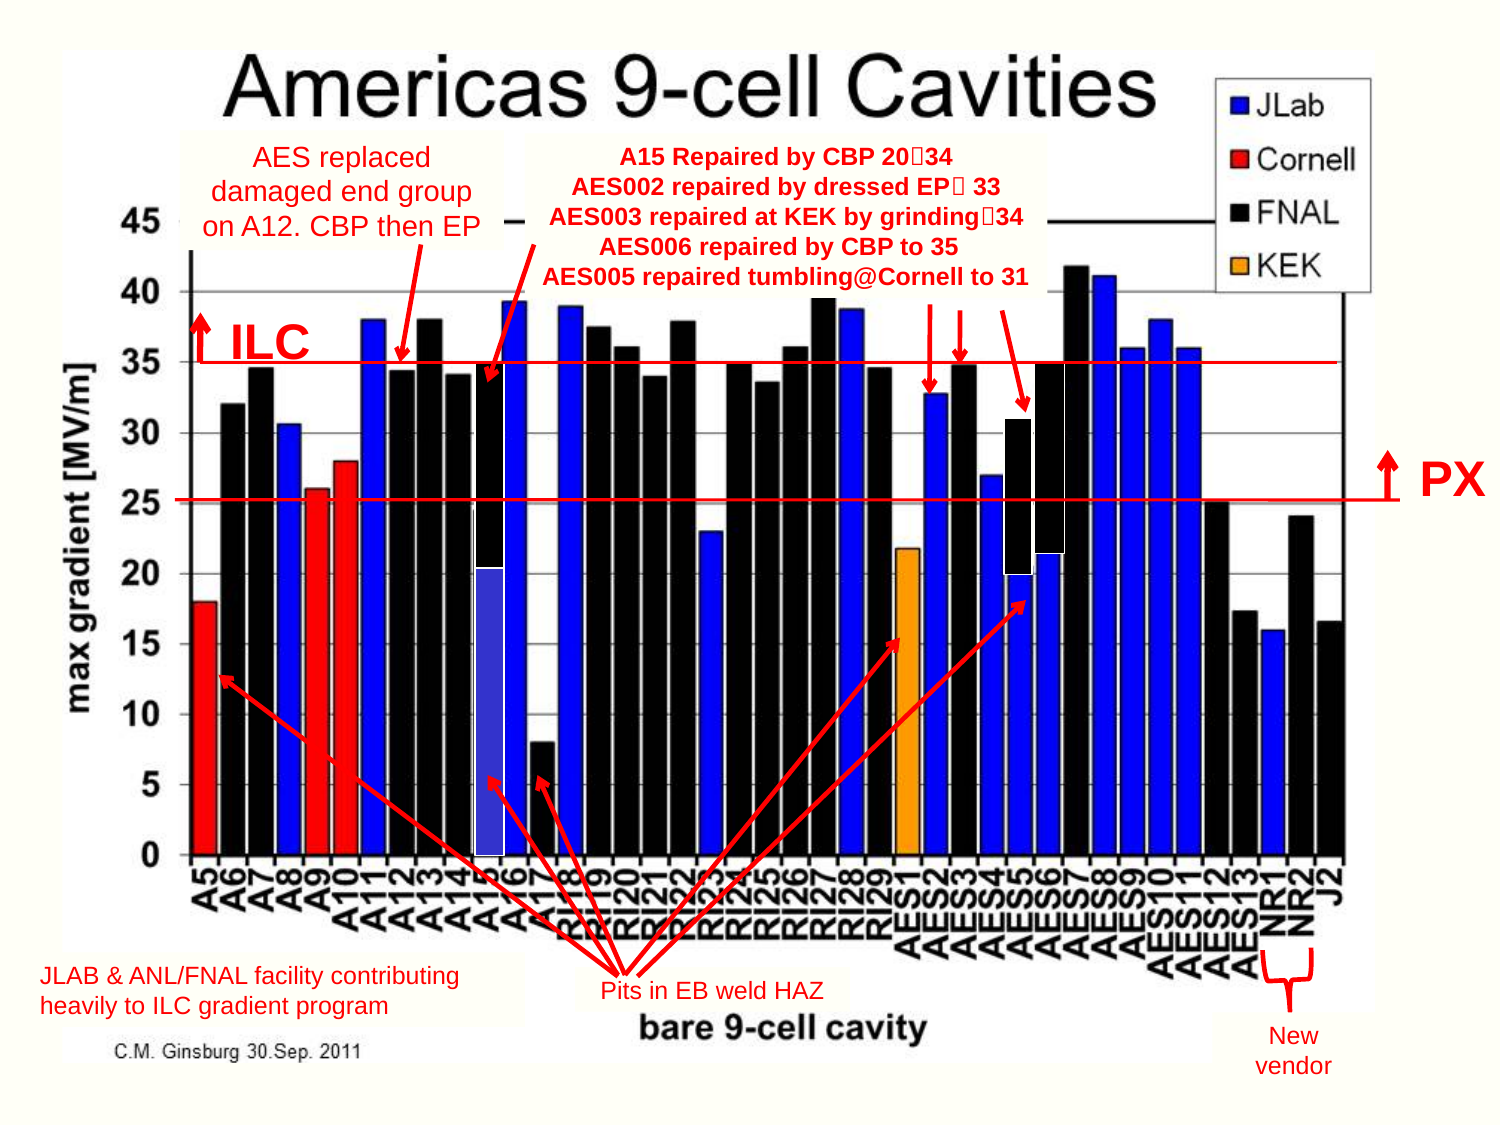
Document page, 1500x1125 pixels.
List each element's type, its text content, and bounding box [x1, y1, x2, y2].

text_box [487, 244, 535, 361]
picture [62, 49, 1376, 1063]
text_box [962, 349, 1066, 361]
text_box PX [1404, 439, 1500, 514]
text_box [593, 668, 632, 944]
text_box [218, 674, 619, 977]
text_box New vendor [1212, 1069, 1375, 1088]
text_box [637, 599, 1027, 977]
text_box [399, 244, 422, 361]
text_box JLAB & ANL/FNAL facility contributing heavily to ILC gradient program [24, 952, 57, 1027]
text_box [487, 774, 619, 976]
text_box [487, 371, 535, 383]
